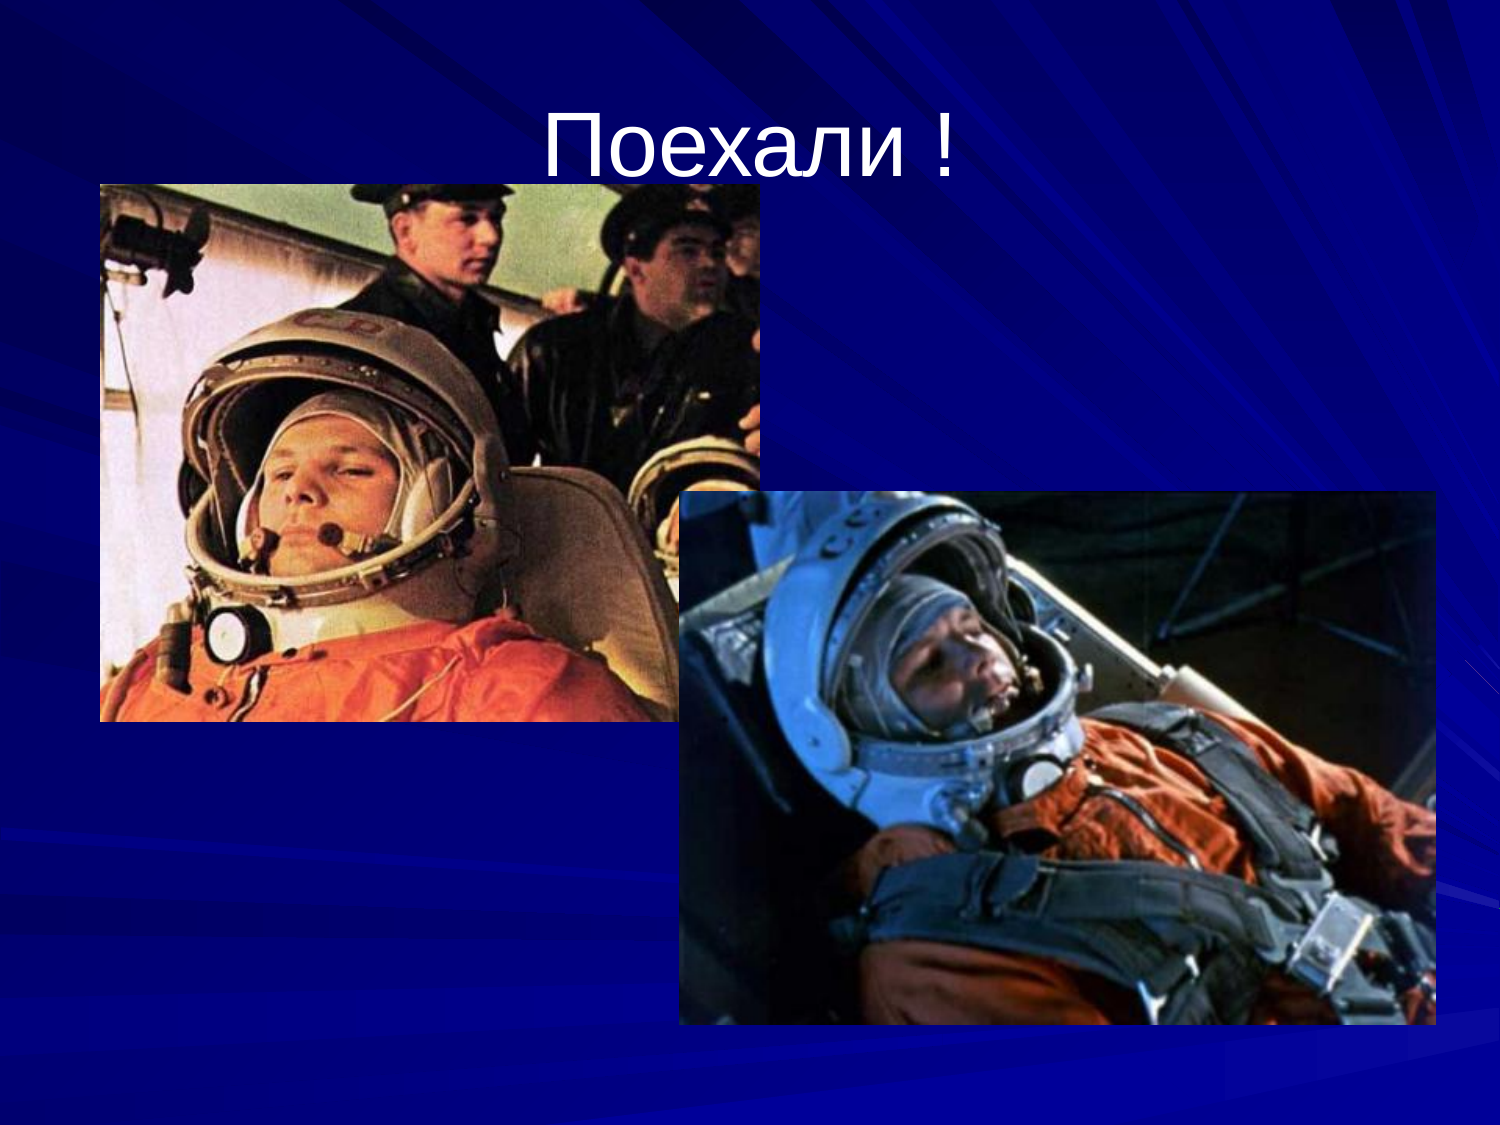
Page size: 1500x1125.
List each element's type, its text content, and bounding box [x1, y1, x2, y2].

title Поехали ! [74, 45, 1426, 234]
picture [100, 184, 1436, 1026]
